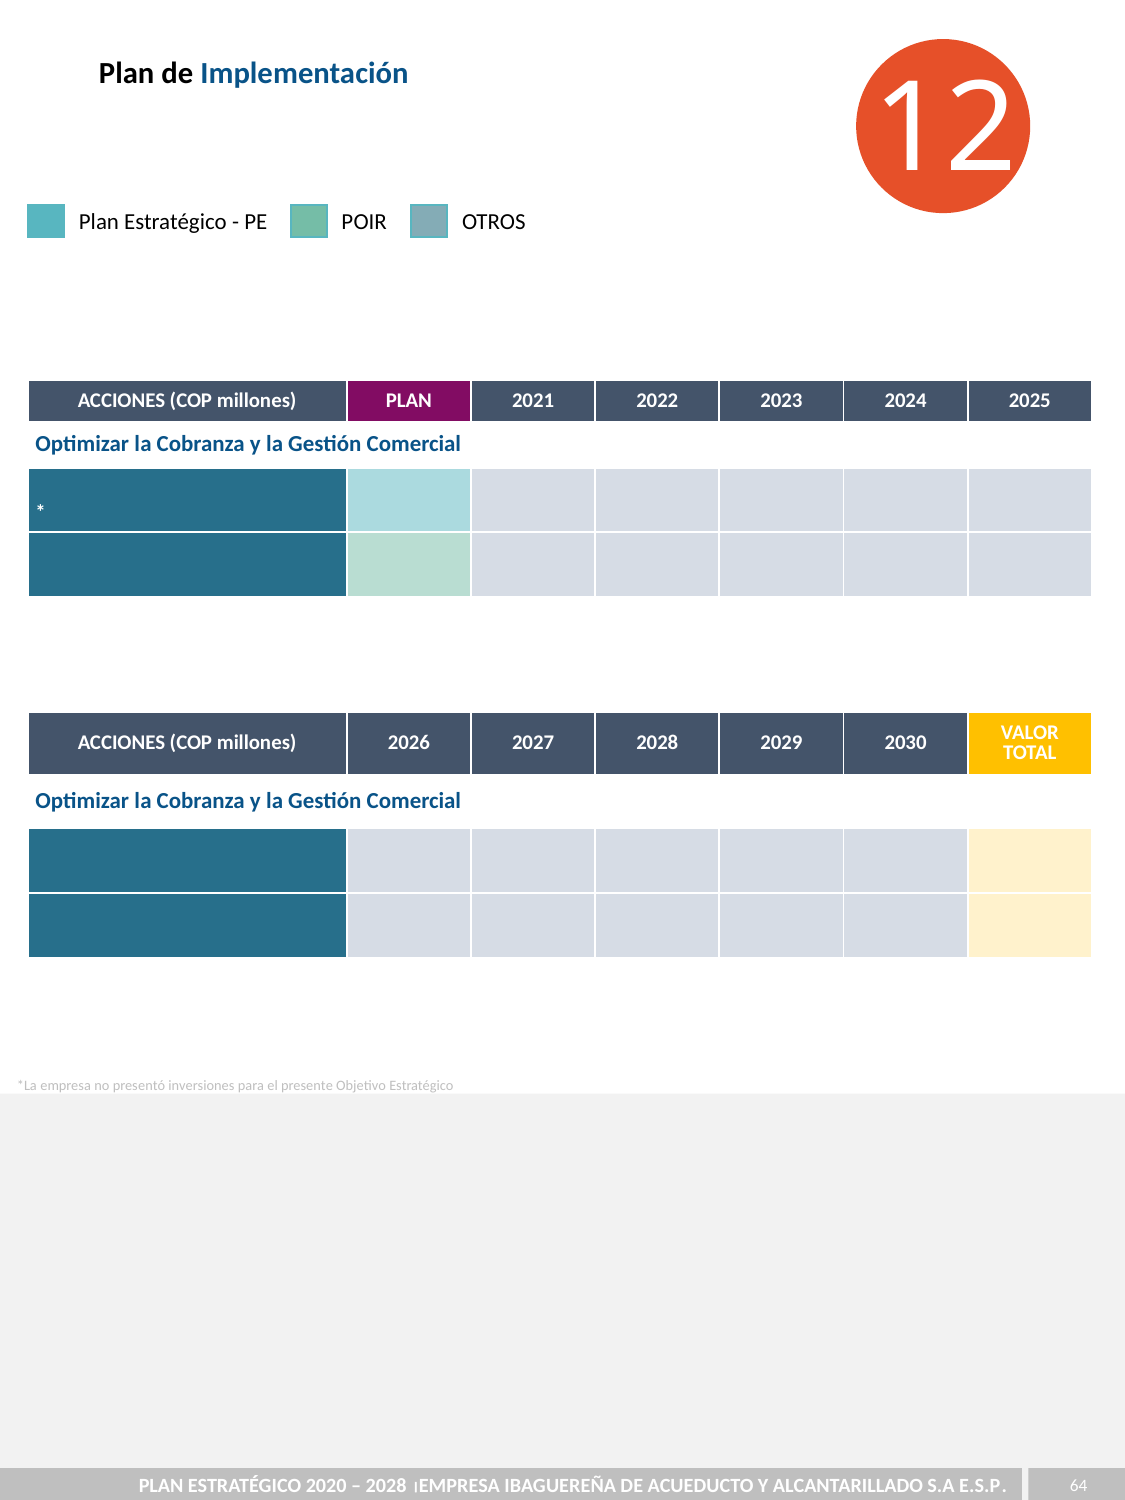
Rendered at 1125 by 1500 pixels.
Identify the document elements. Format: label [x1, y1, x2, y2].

table_cell [472, 469, 594, 531]
table_header [29, 713, 346, 774]
table_cell [29, 780, 1091, 828]
table_header [969, 381, 1091, 421]
table_cell [348, 894, 470, 957]
table_cell [844, 533, 967, 596]
table_cell [348, 829, 470, 892]
table_cell [472, 829, 594, 892]
table_header [472, 713, 594, 774]
table_header [348, 381, 470, 421]
table_cell [969, 829, 1091, 892]
table_header [844, 713, 967, 774]
table_header [348, 713, 470, 774]
table_cell [29, 829, 346, 892]
table_cell [472, 533, 594, 596]
table_cell [348, 533, 470, 596]
table_header [29, 381, 346, 421]
table_cell [969, 469, 1091, 531]
table_cell [720, 829, 843, 892]
table_cell [596, 829, 718, 892]
table_header [969, 713, 1091, 774]
table_cell [969, 894, 1091, 957]
table_cell [596, 894, 718, 957]
table_cell [844, 829, 967, 892]
table_cell [29, 894, 346, 957]
table_cell [29, 469, 346, 531]
table_cell [720, 533, 843, 596]
table_cell [969, 533, 1091, 596]
text_box [27, 199, 678, 242]
text_box [2, 1065, 951, 1111]
table_header [596, 713, 718, 774]
table_header [844, 381, 967, 421]
table_header [720, 381, 843, 421]
table_header [720, 713, 843, 774]
text_box [88, 38, 1036, 215]
table_cell [596, 469, 718, 531]
table_header [472, 381, 594, 421]
table_header [596, 381, 718, 421]
table_cell [844, 469, 967, 531]
table_cell [472, 894, 594, 957]
table_cell [844, 894, 967, 957]
table_cell [596, 533, 718, 596]
table_cell [720, 469, 843, 531]
table_cell [29, 533, 346, 596]
table_cell [29, 427, 1091, 467]
table_cell [720, 894, 843, 957]
table_cell [348, 469, 470, 531]
